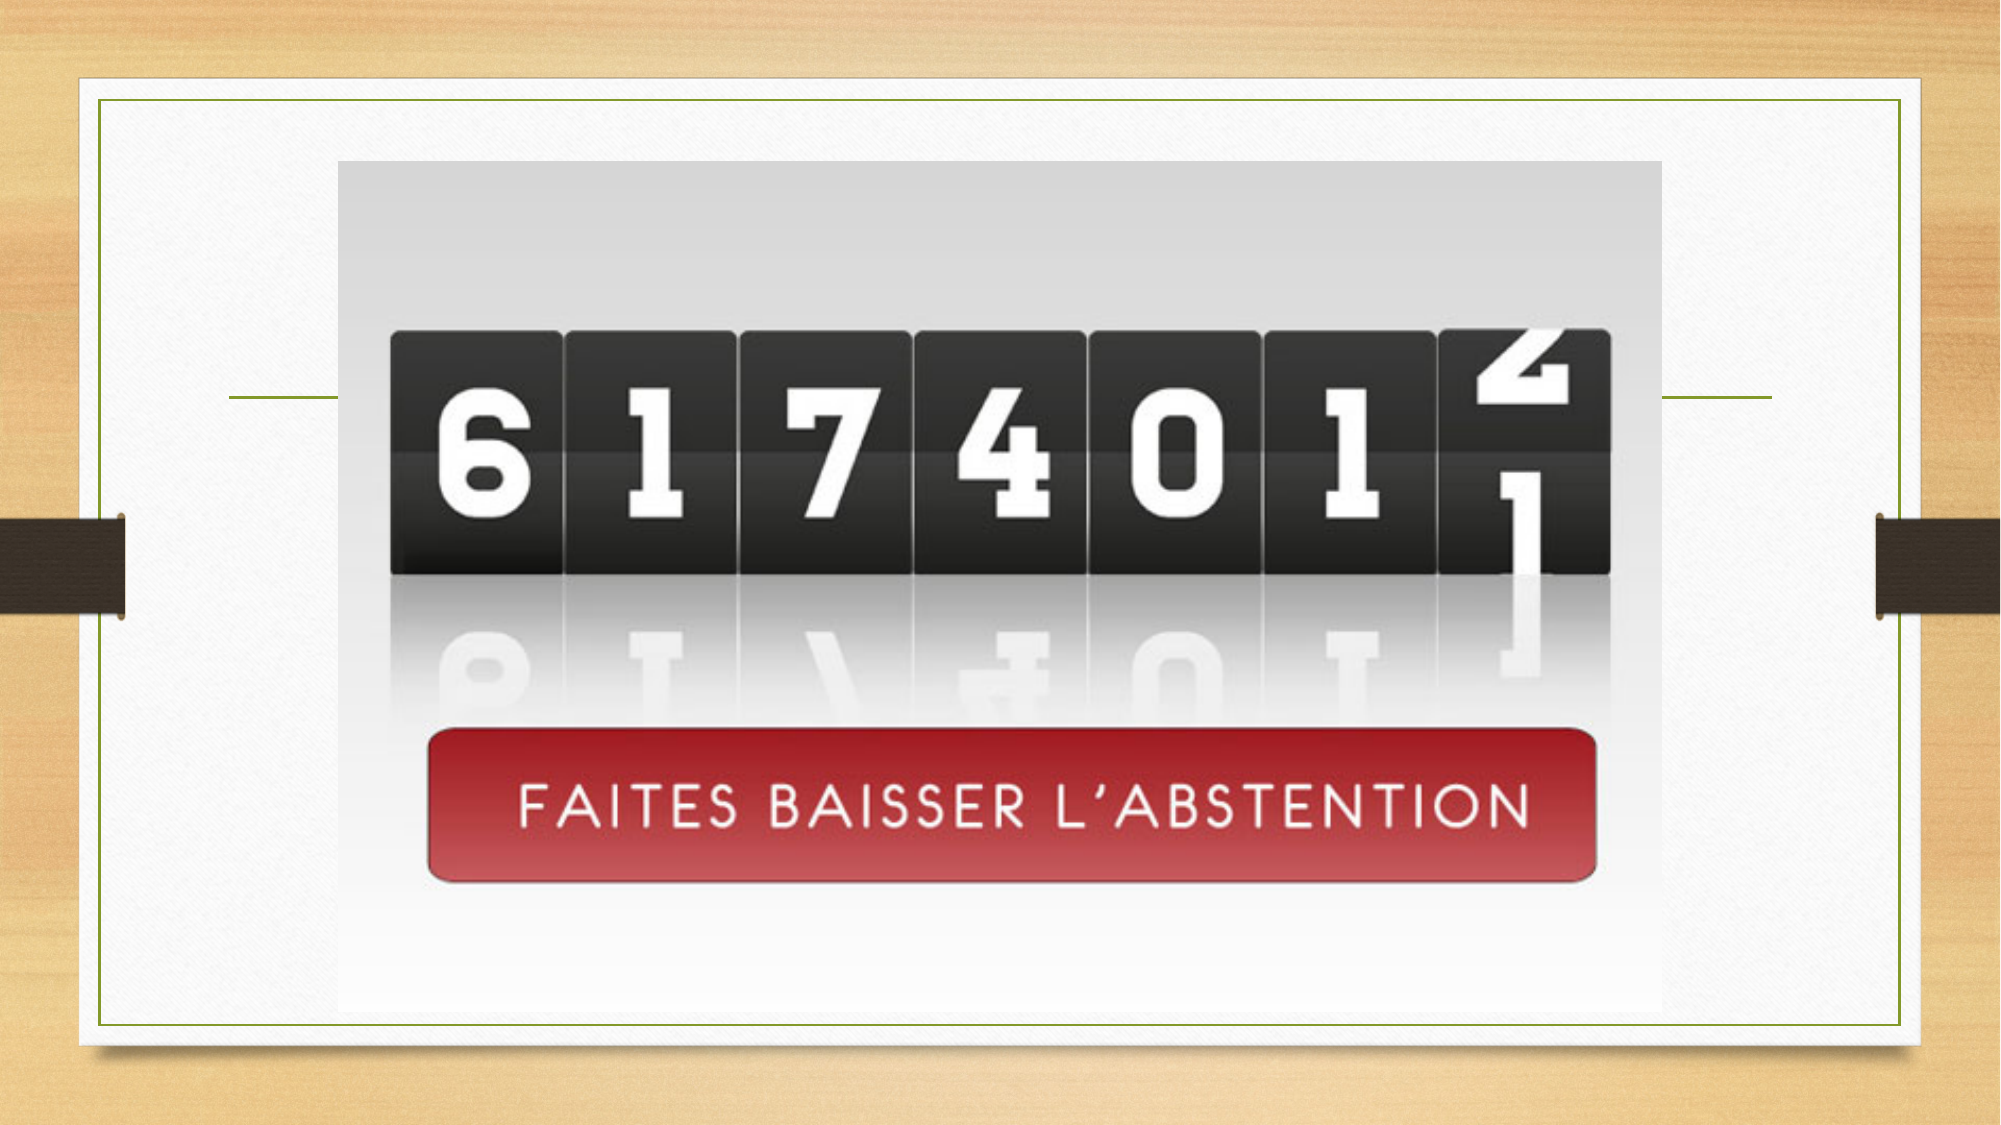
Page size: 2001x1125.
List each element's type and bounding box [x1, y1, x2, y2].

list [338, 160, 1662, 1012]
picture [0, 0, 2001, 1125]
